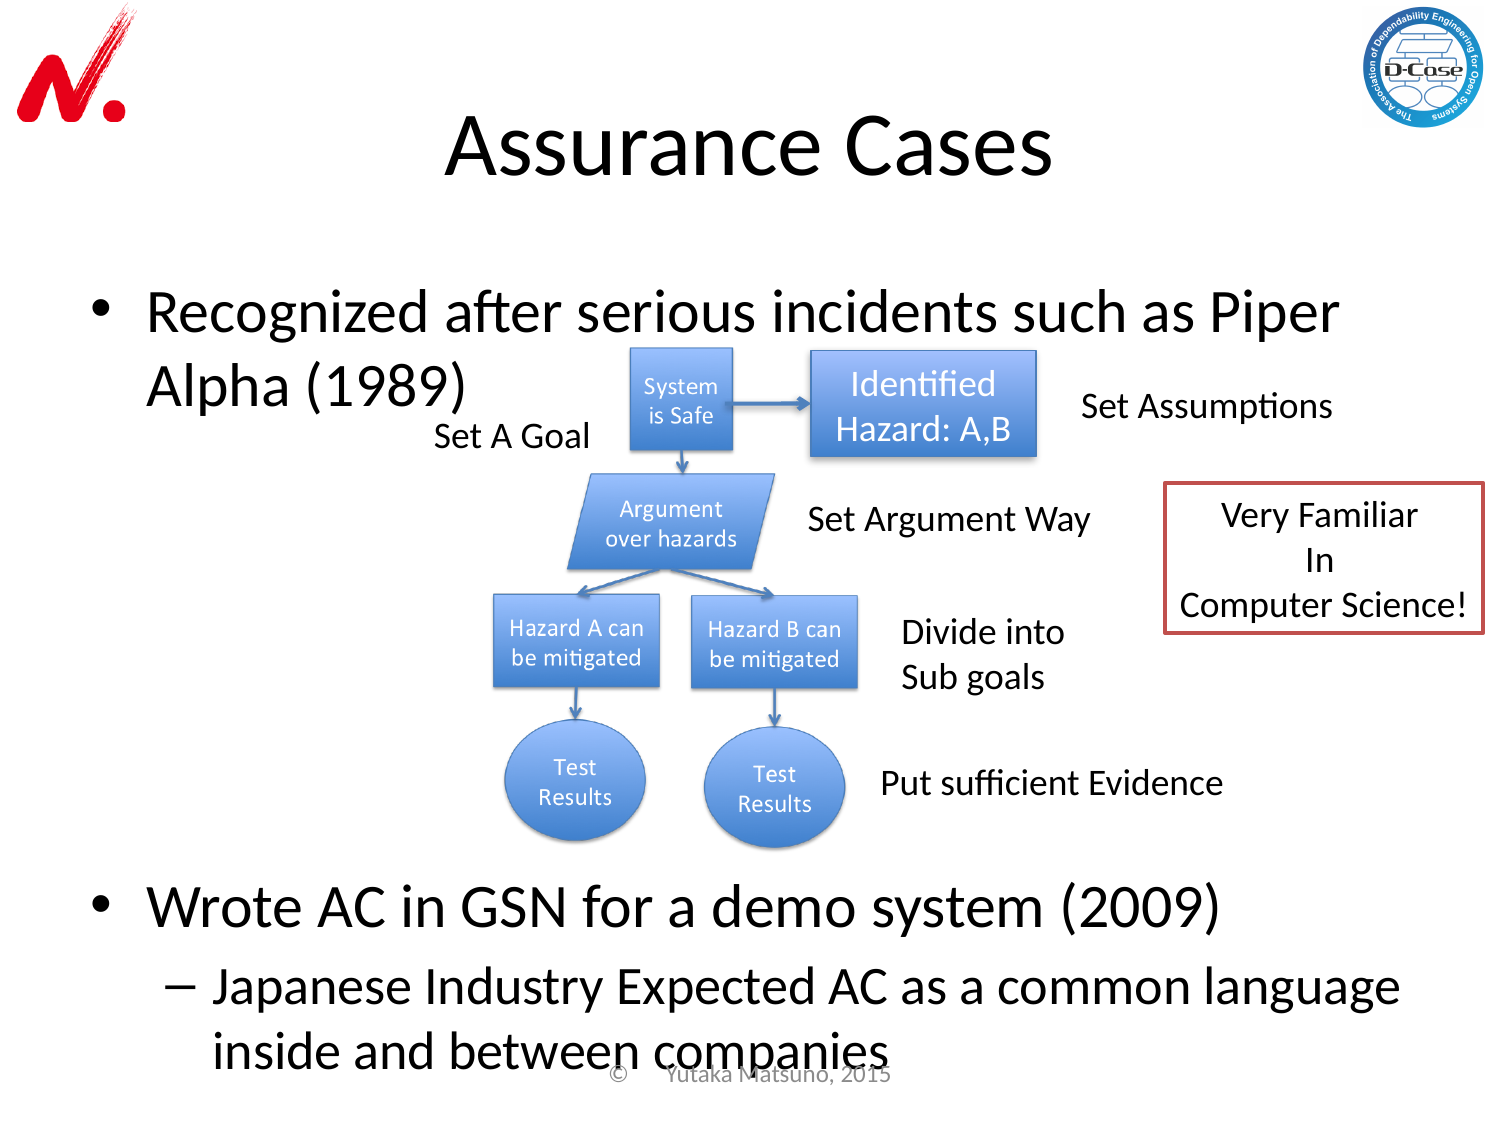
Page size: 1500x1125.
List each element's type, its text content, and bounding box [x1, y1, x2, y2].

text_box Identified Hazard: A,B [866, 350, 1037, 457]
text_box Put sufficient Evidence [867, 750, 1240, 811]
text_box Set Assumptions [1066, 373, 1349, 433]
picture [17, 2, 137, 122]
text_box Very Familiar In Computer Science! [1163, 481, 1485, 635]
text_box Set A Goal [419, 403, 482, 464]
footer © Yutaka Matsuno, 2015 [512, 1042, 988, 1103]
text_box Divide into Sub goals [886, 599, 1089, 705]
text_box Set Argument Way [867, 487, 1107, 547]
picture [487, 345, 862, 855]
title Assurance Cases [75, 45, 1425, 233]
picture [1362, 6, 1484, 128]
list Recognized after serious incidents such as Piper Alpha (1989) Wrote AC in GSN for a demo system (2009) Japanese Industry Expected AC as a common language inside and between companies [75, 262, 1425, 1093]
